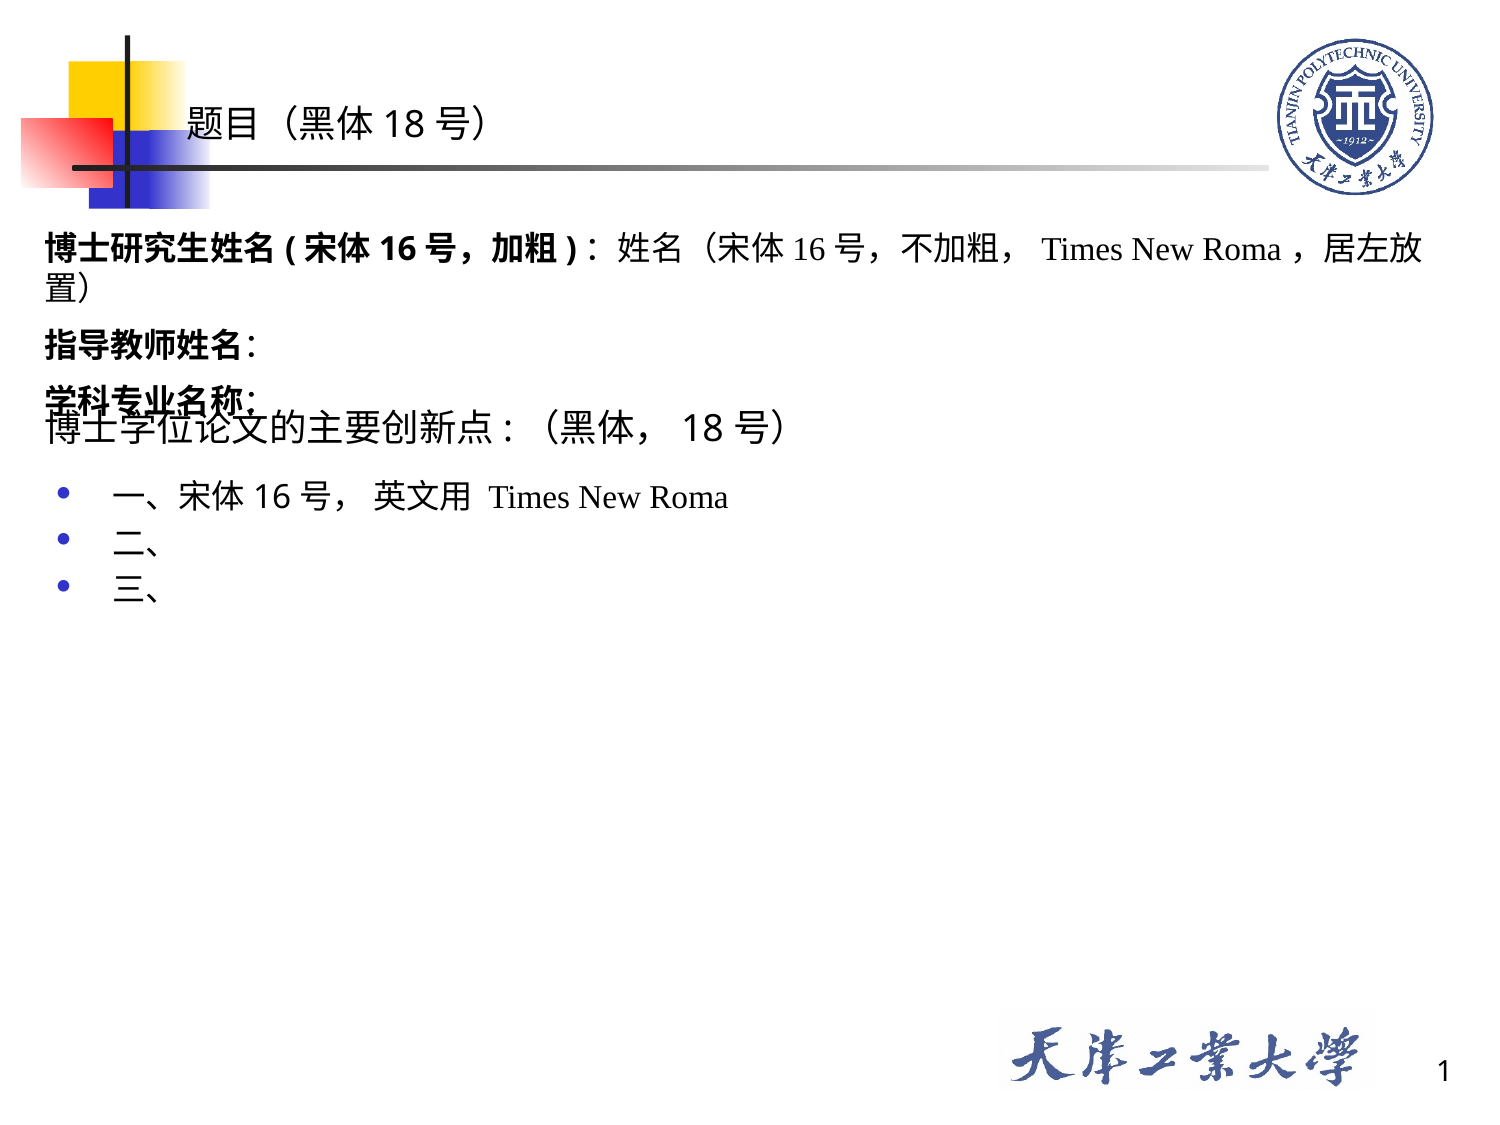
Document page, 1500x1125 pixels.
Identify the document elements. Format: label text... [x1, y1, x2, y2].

text_box 题目（黑体18号） [171, 101, 1394, 153]
picture [1269, 30, 1441, 201]
text_box 博士学位论文的主要创新点:（黑体，18号） [29, 397, 1308, 476]
text_box 一、宋体16号， 英文用 Times New Roma 二、 三、 [41, 468, 1317, 882]
text_box 博士研究生姓名(宋体16号，加粗)：姓名（宋体16号，不加粗，Times New Roma，居左放置） 指导教师姓名： 学科专业名称： [29, 219, 1459, 428]
text_box [135, 196, 1437, 219]
slide_number 1 [1155, 1024, 1468, 1100]
